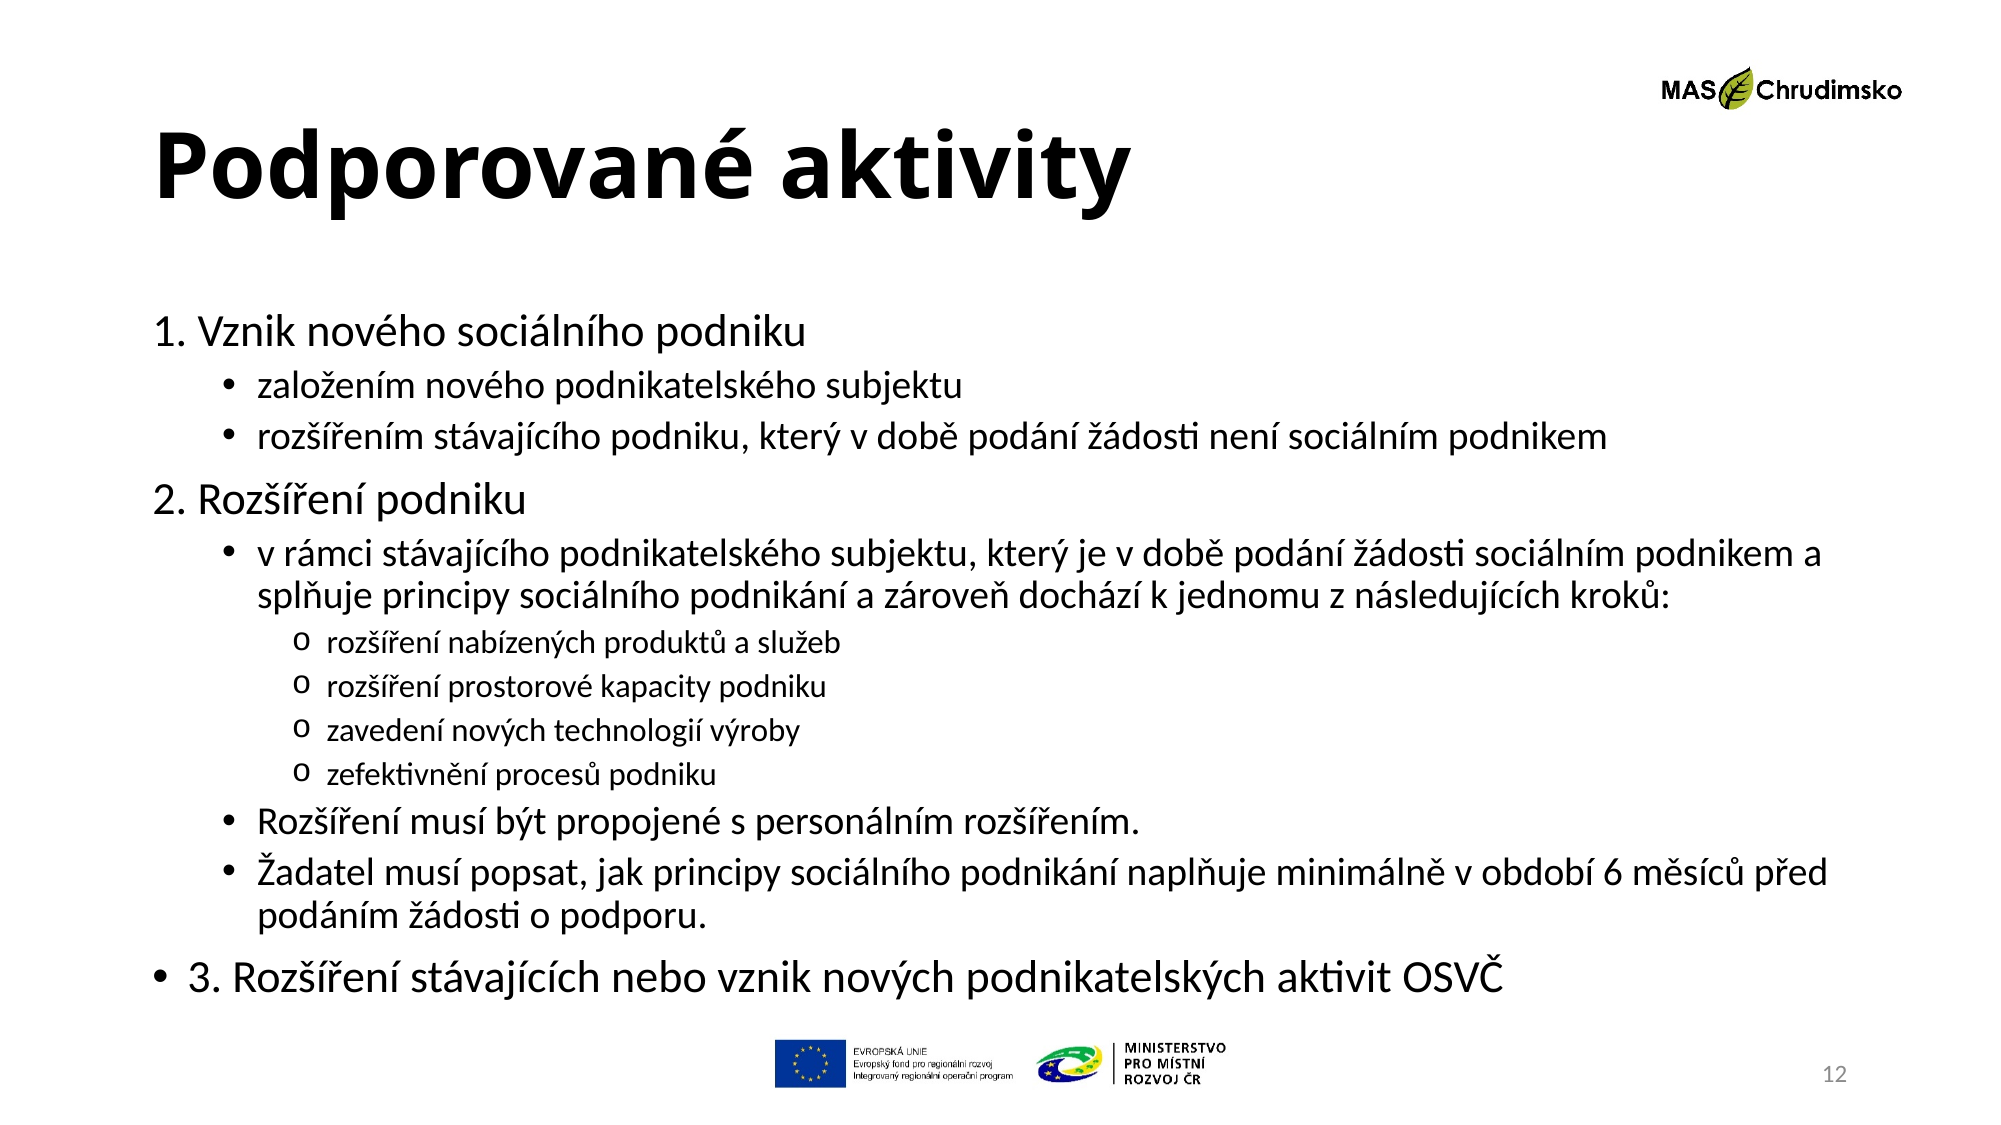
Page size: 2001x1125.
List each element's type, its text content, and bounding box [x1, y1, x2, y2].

picture [759, 1023, 1241, 1103]
title Podporované aktivity [137, 59, 1863, 278]
picture [1641, 59, 1922, 116]
list 1. Vznik nového sociálního podniku založením nového podnikatelského subjektu rozšířením stávajícího podniku, který v době podání žádosti není sociálním podnikem 2. Rozšíření podniku v rámci stávajícího podnikatelského subjektu, který je v době podání žádosti sociálním podnikem a splňuje principy sociálního podnikání a zároveň dochází k jednomu z následujících kroků: rozšíření nabízených produktů a služeb rozšíření prostorové kapacity podniku zavedení nových technologií výroby zefektivnění procesů podniku Rozšíření musí být propojené s personálním rozšířením. Žadatel musí popsat, jak principy sociálního podnikání naplňuje minimálně v období 6 měsíců před podáním žádosti o podporu. 3. Rozšíření stávajících nebo vznik nových podnikatelských aktivit OSVČ [137, 299, 1863, 1014]
slide_number 12 [1412, 1042, 1863, 1103]
